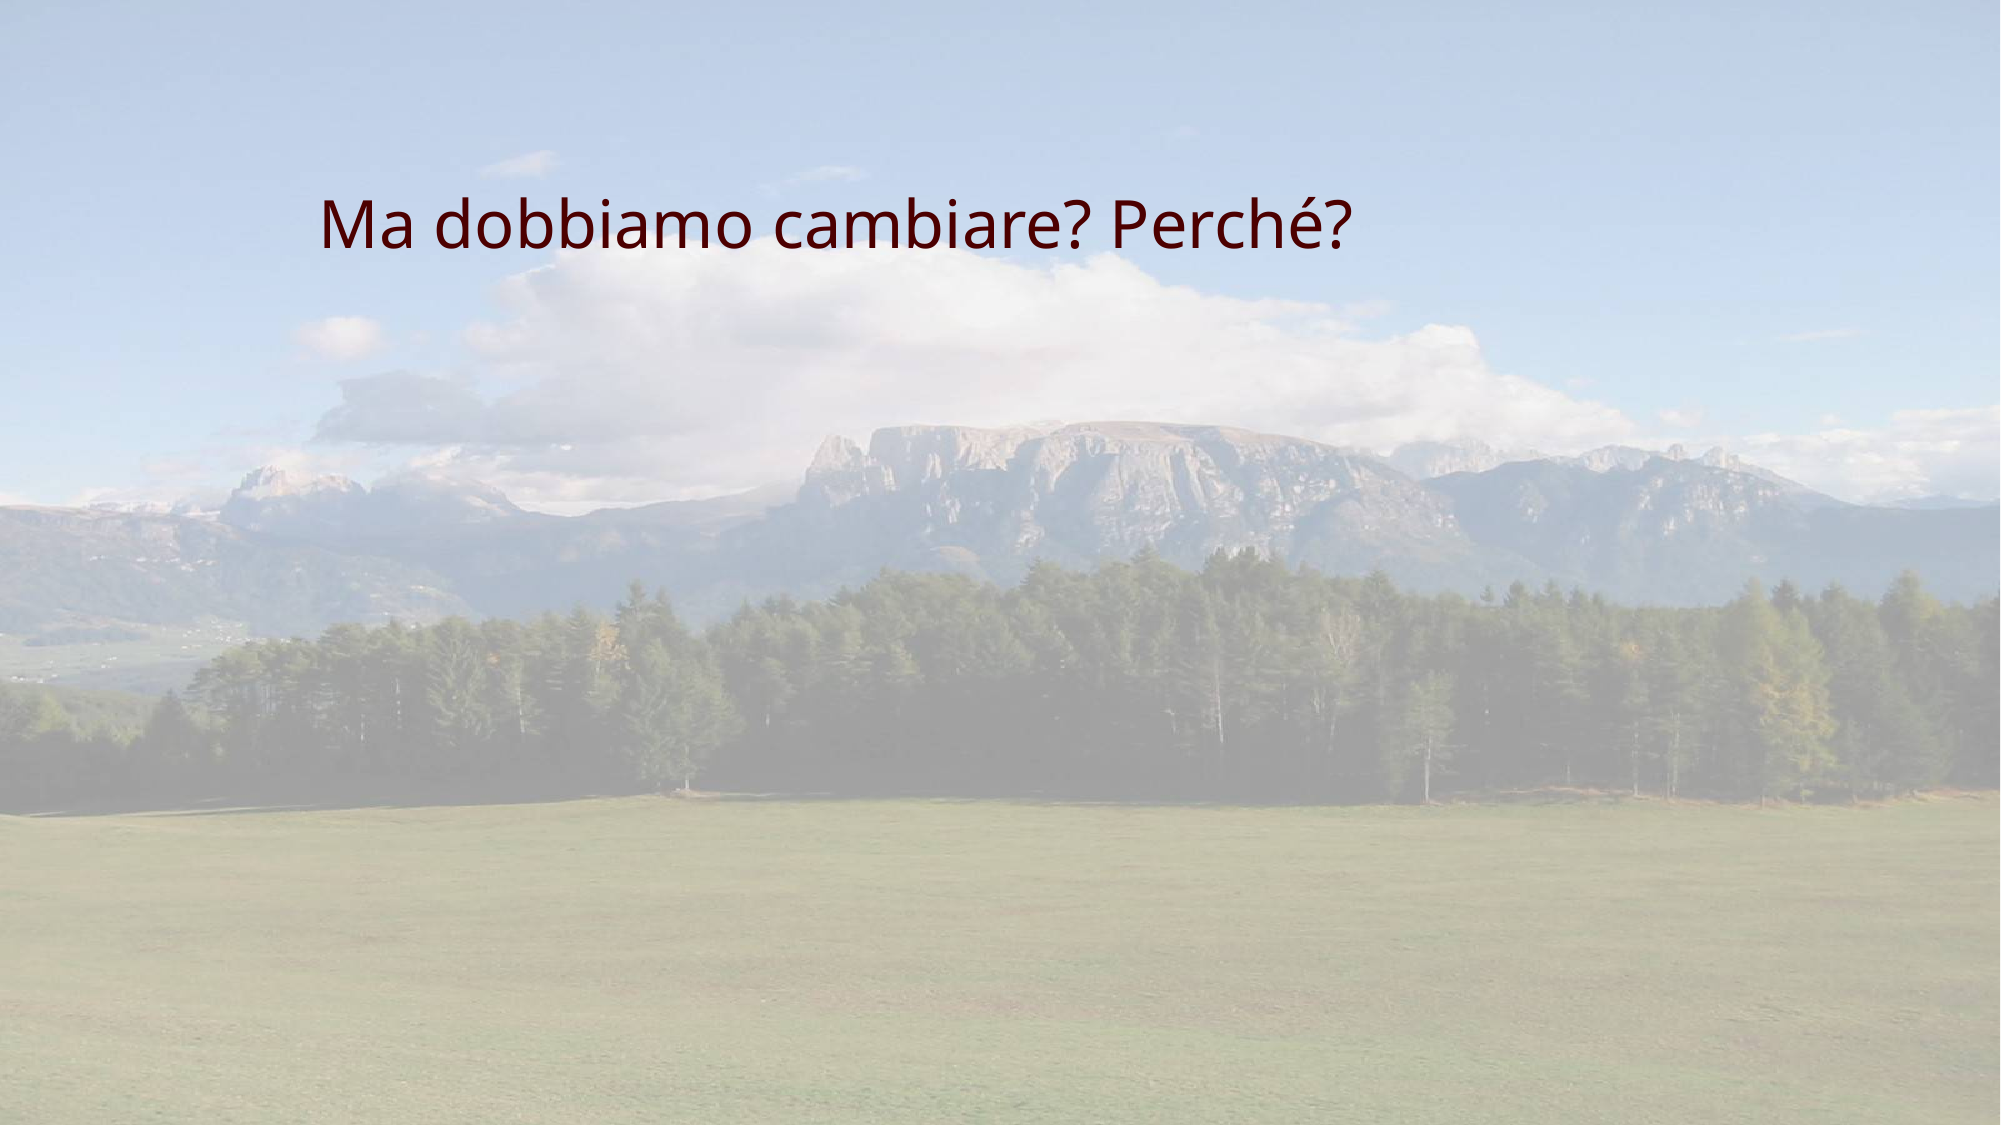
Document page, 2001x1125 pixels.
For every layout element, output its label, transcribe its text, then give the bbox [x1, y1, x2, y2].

text_box Ma dobbiamo cambiare? Perché? [304, 174, 1855, 270]
picture [0, 0, 2001, 1125]
